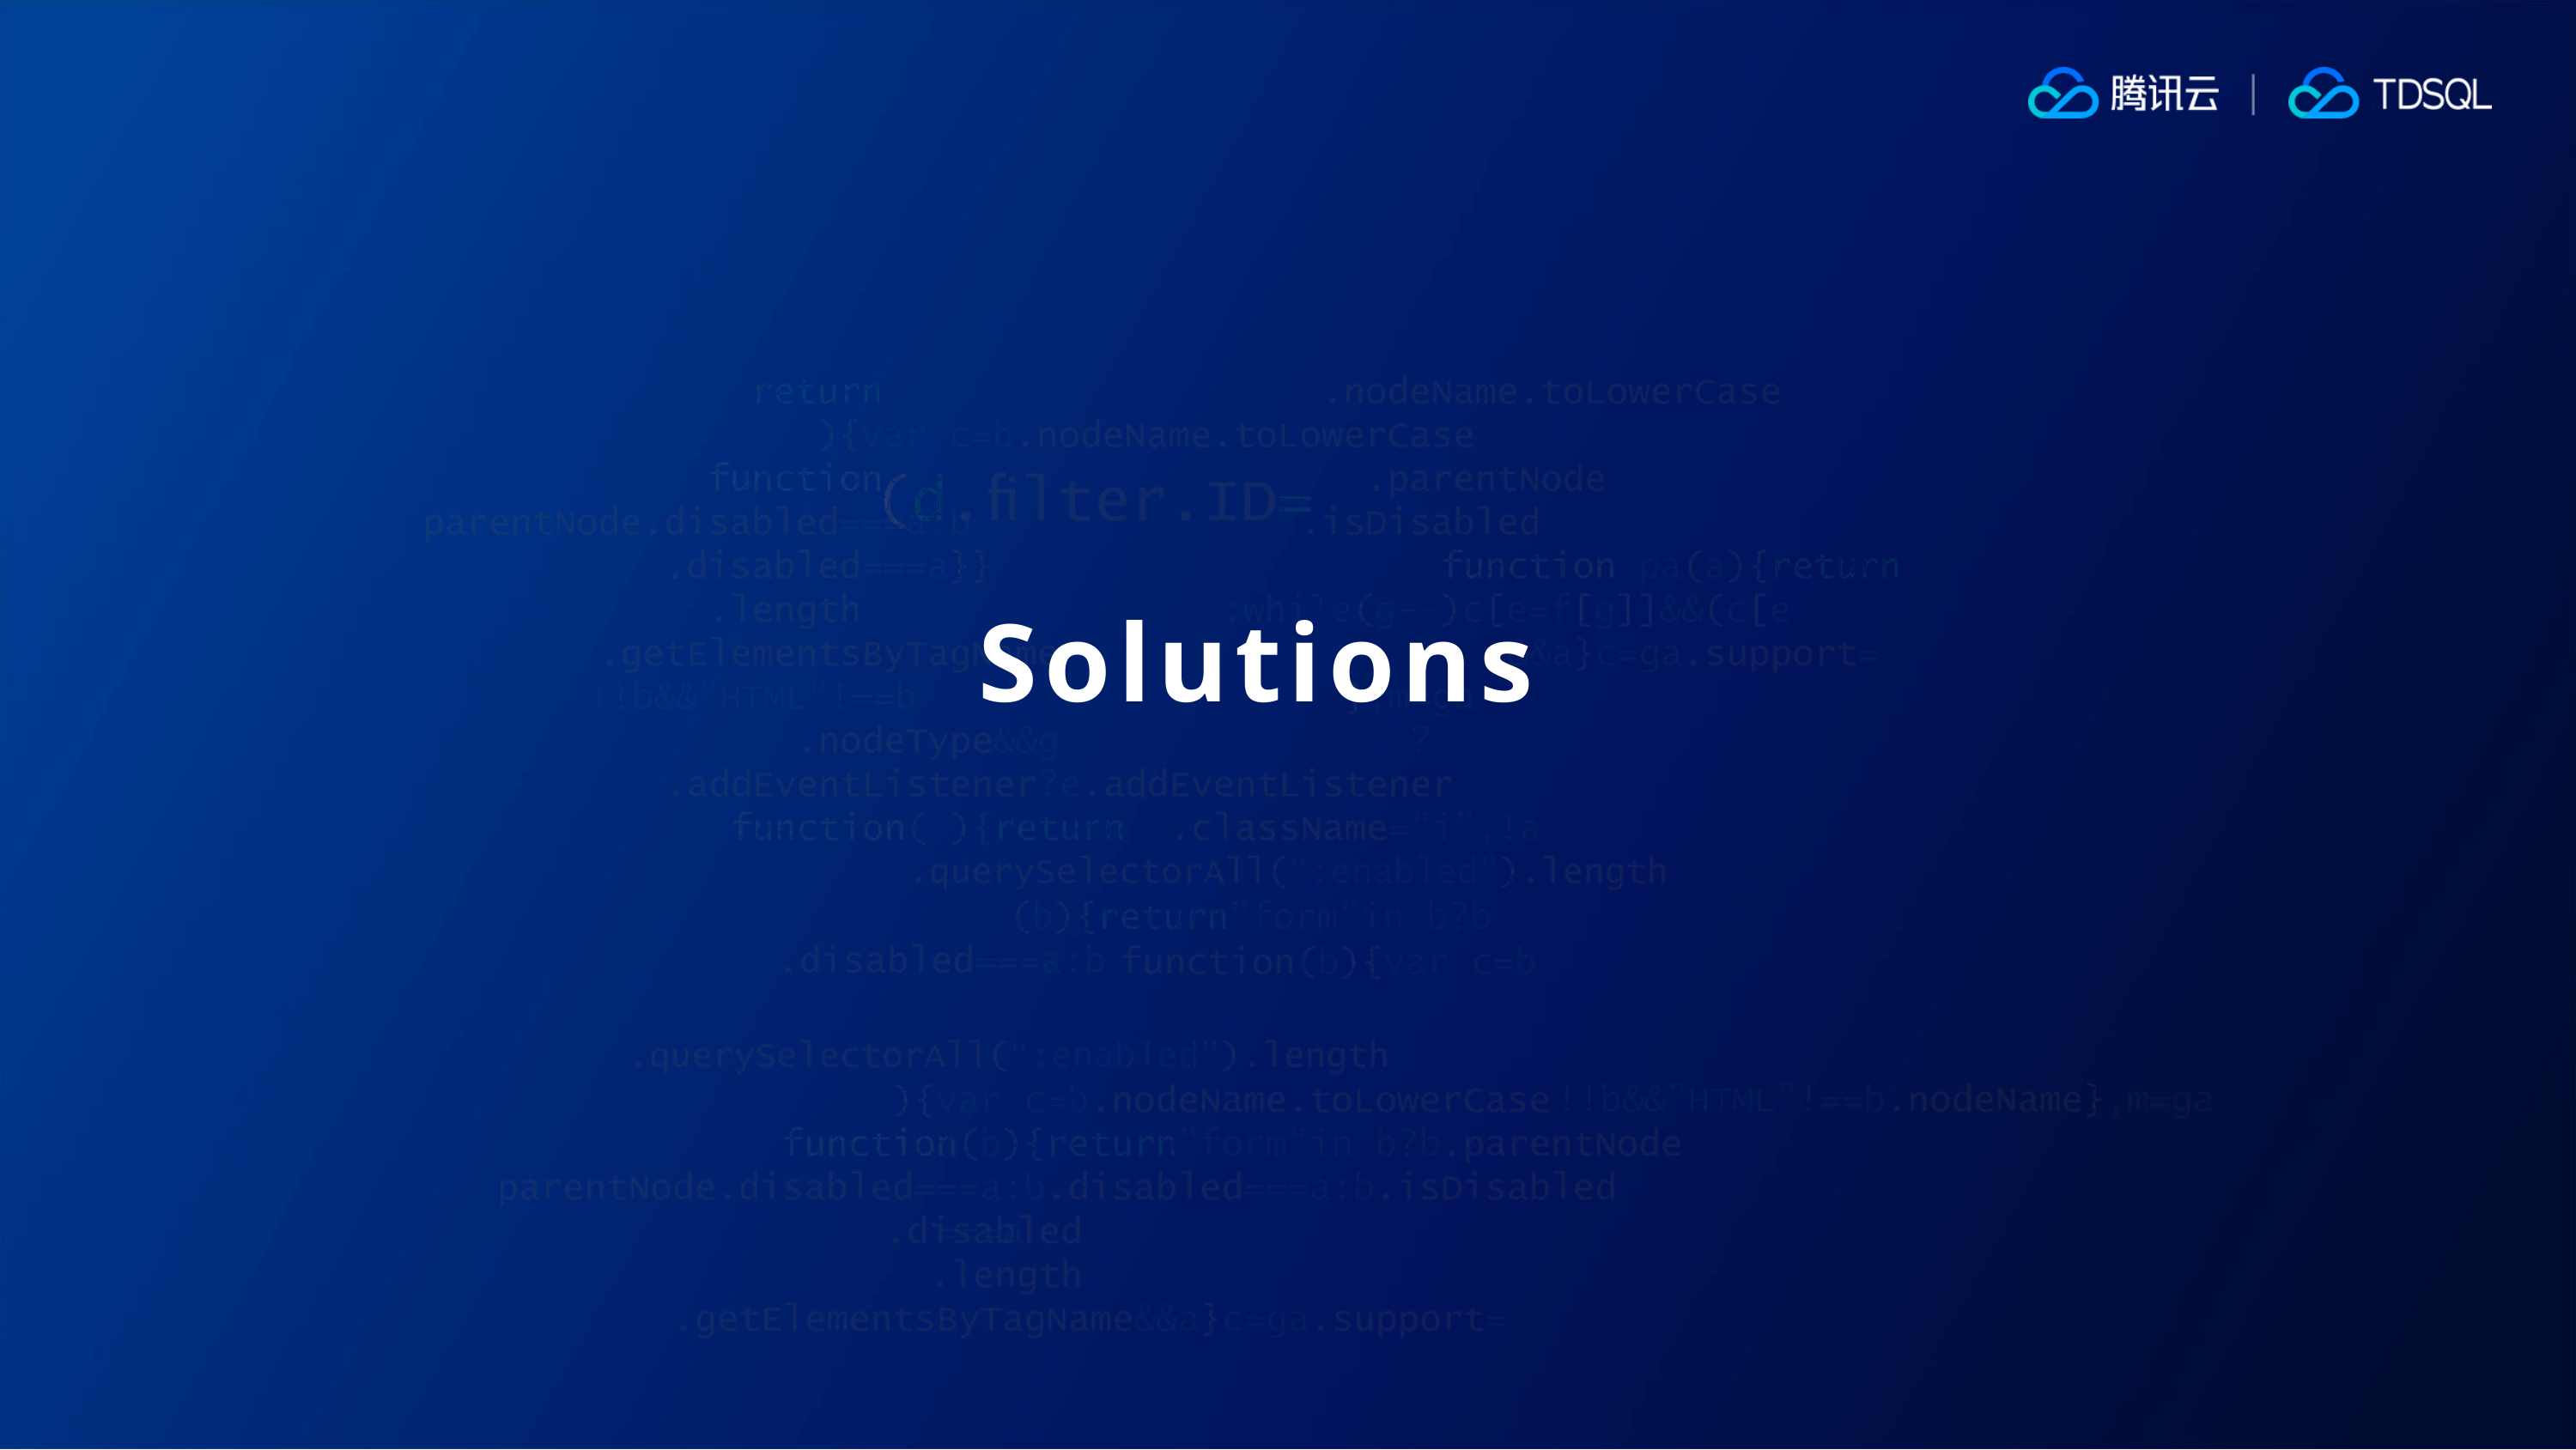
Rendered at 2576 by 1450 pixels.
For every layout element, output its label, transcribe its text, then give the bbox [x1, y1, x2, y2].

picture [0, 0, 2576, 1449]
title Solutions [976, 592, 1589, 837]
